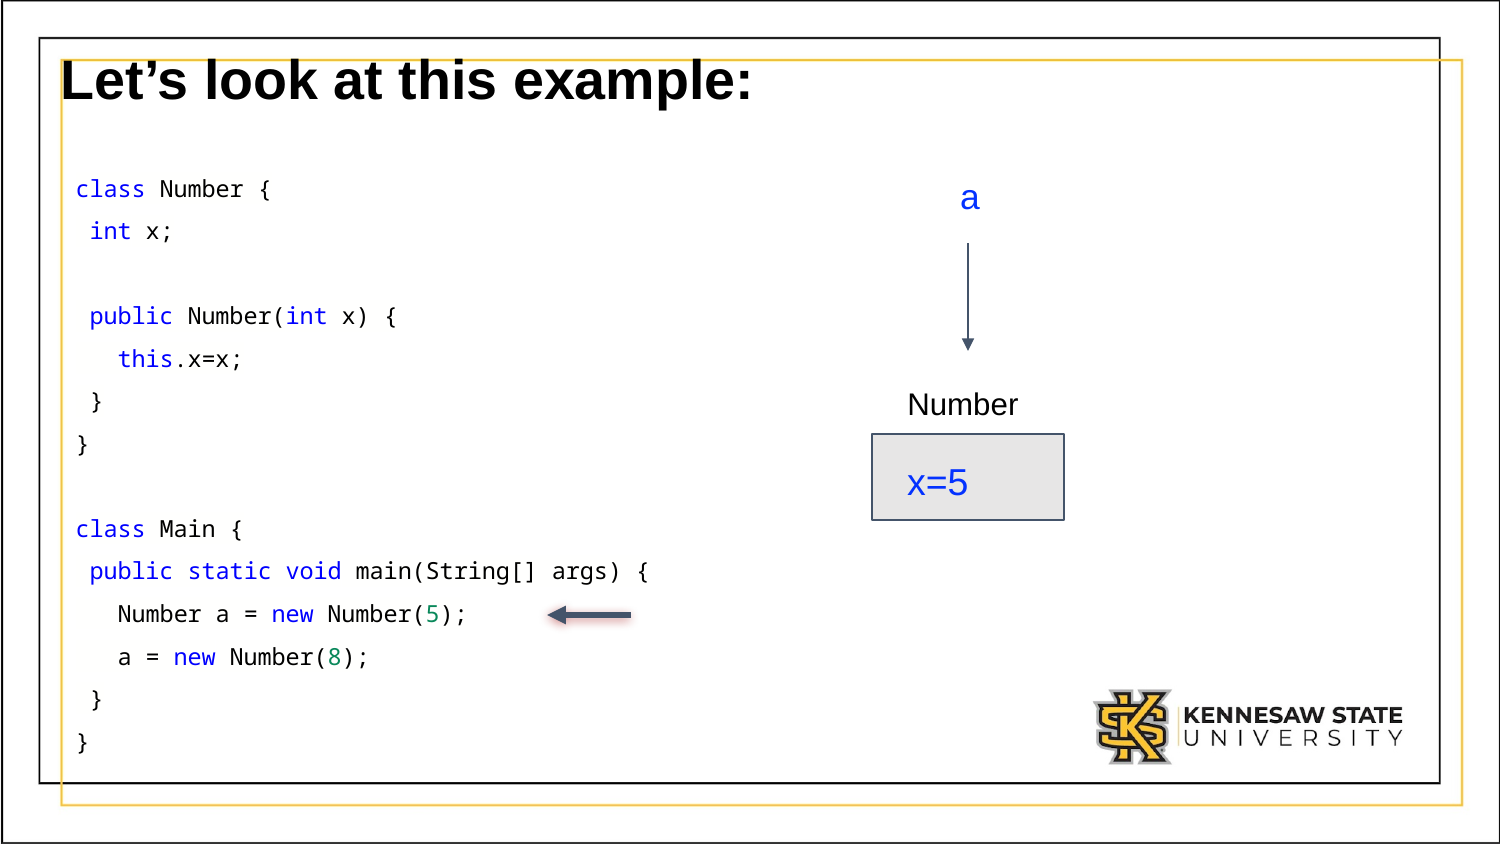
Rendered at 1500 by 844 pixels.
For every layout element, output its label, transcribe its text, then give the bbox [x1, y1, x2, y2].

text_box [871, 433, 1064, 520]
title Let’s look at this example: [45, 46, 1082, 118]
picture [0, 0, 1500, 844]
text_box x=5 [895, 452, 1022, 500]
list class Number { int x; public Number(int x) { this.x=x; } } class Main { public static void main(String[] args) { Number a = new Number(5); a = new Number(8); } } [60, 154, 750, 772]
text_box Number [895, 377, 1036, 426]
text_box a [948, 168, 987, 216]
